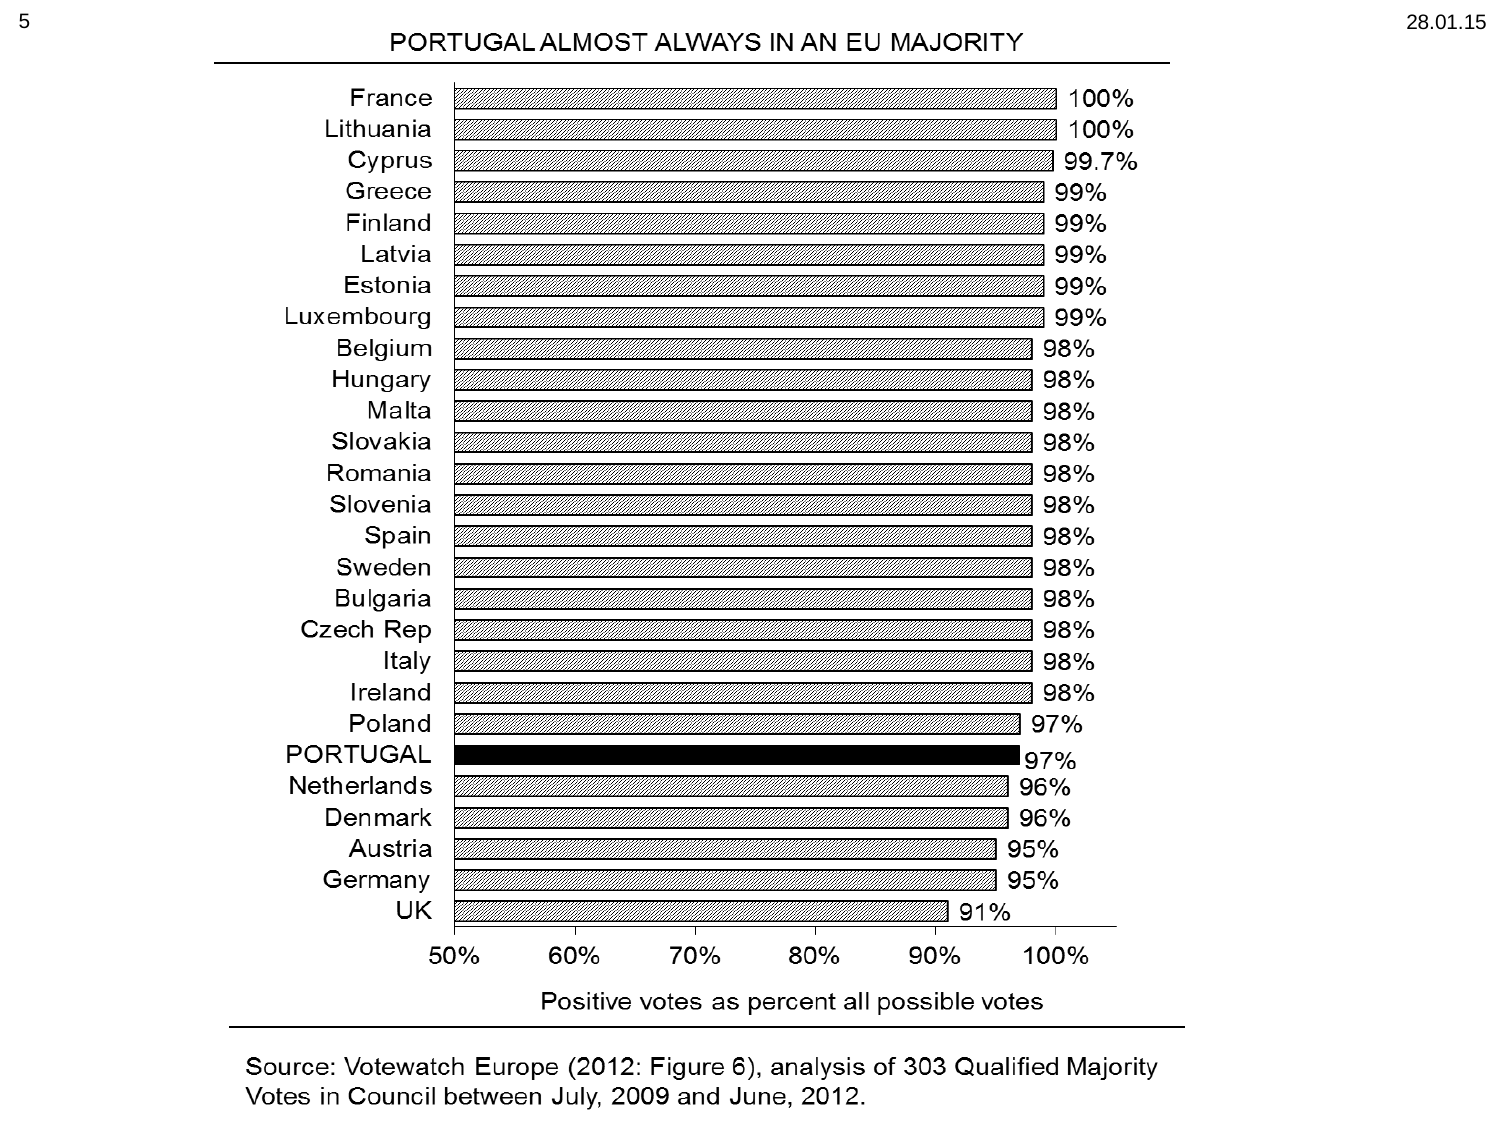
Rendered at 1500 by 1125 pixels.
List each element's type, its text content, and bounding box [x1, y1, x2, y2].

text_box 5 [3, 0, 45, 40]
text_box 28.01.15 [1391, 0, 1500, 41]
picture [214, 19, 1190, 1125]
